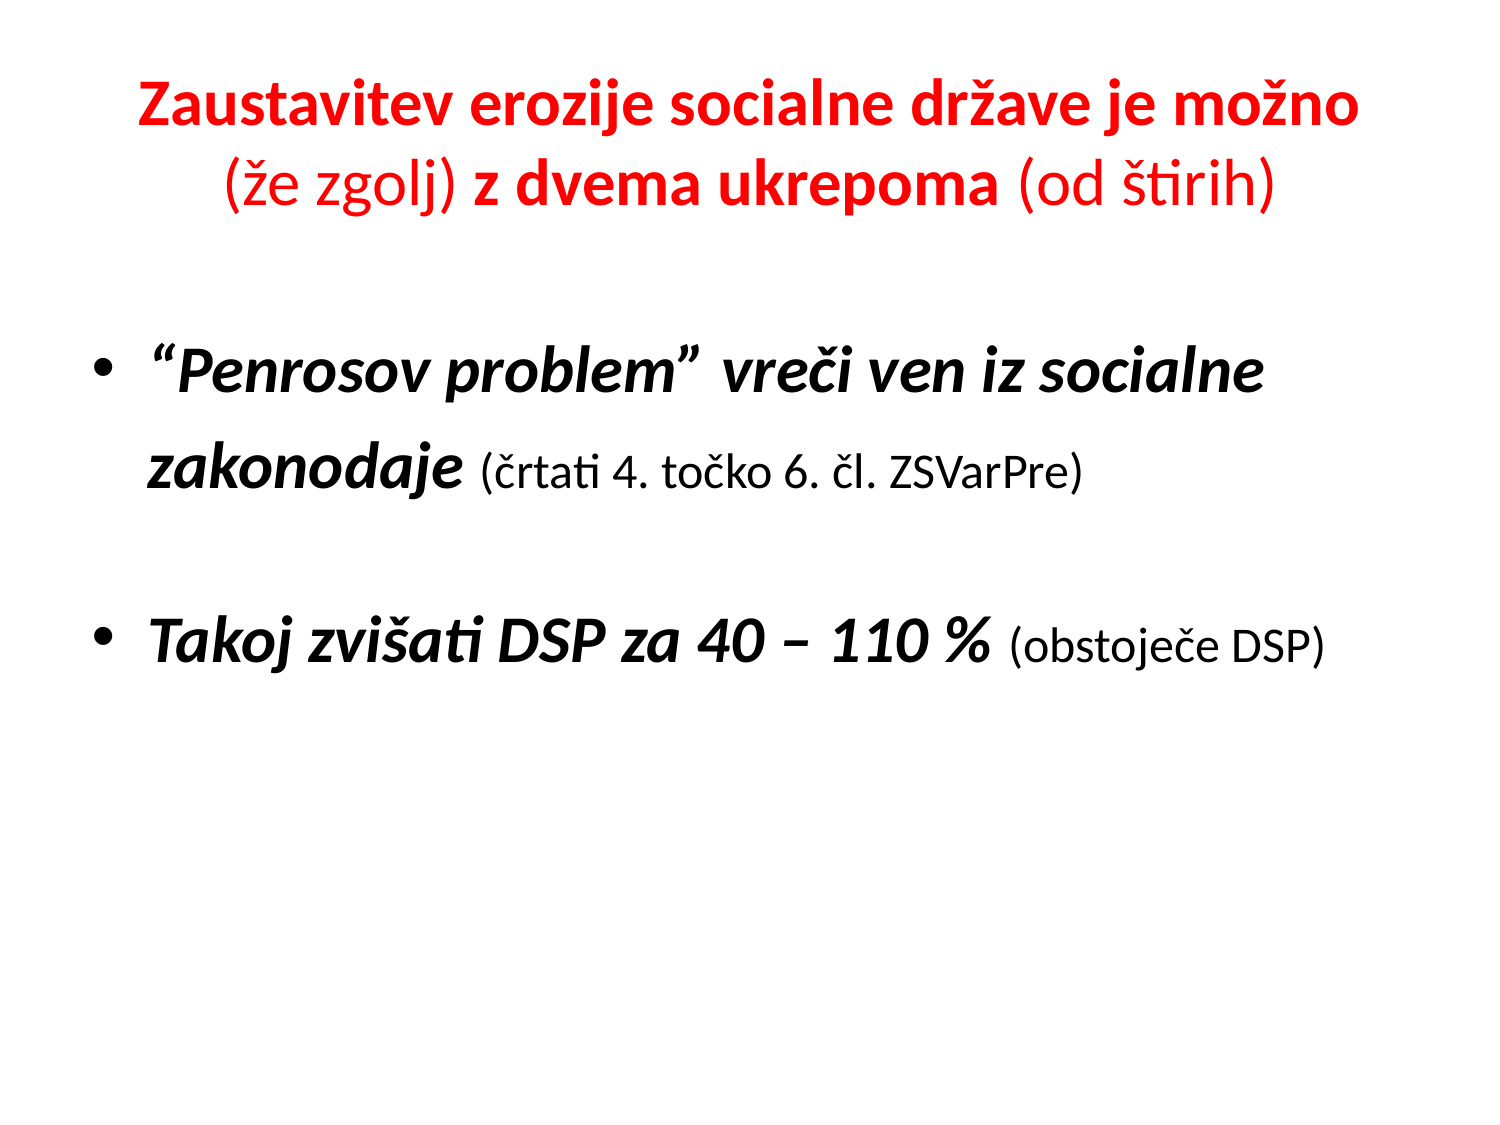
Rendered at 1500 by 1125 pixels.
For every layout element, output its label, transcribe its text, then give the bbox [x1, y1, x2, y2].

title Zaustavitev erozije socialne države je možno (že zgolj) z dvema ukrepoma (od štirih) [75, 45, 1425, 233]
list “Penrosov problem” vreči ven iz socialne zakonodaje (črtati 4. točko 6. čl. ZSVarPre) Takoj zvišati DSP za 40 – 110 % (obstoječe DSP) [76, 302, 1427, 1046]
